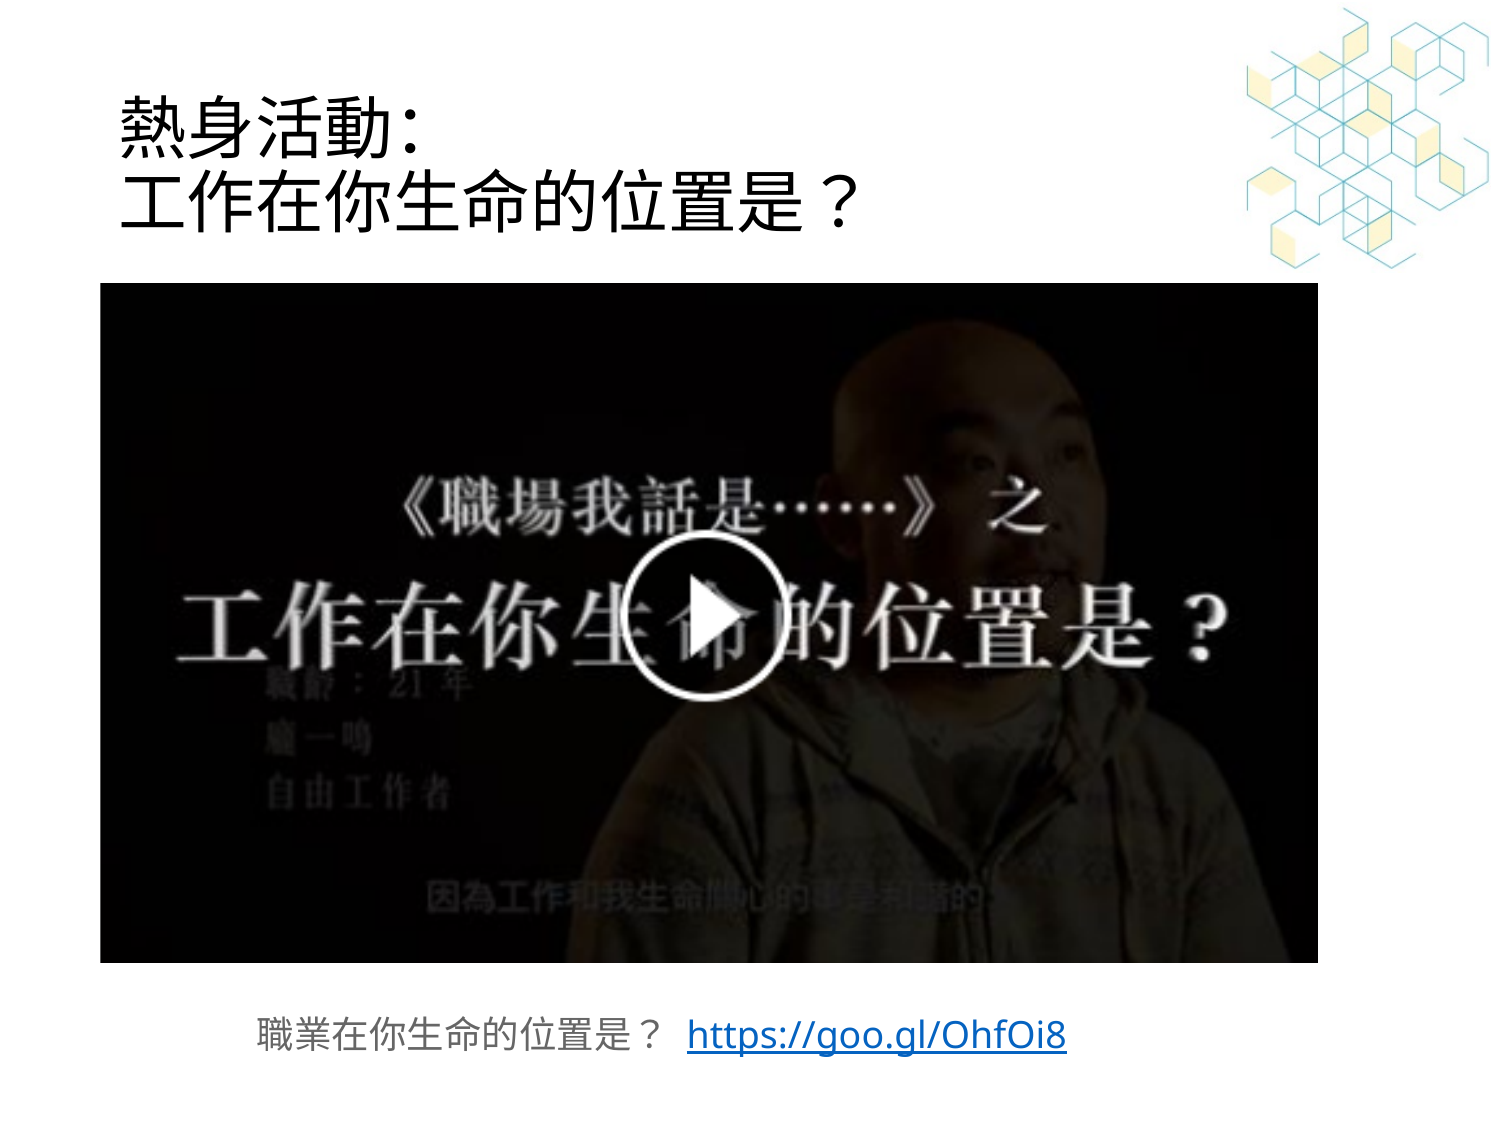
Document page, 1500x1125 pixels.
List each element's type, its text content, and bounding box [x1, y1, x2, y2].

picture [1234, 2, 1491, 273]
text_box 職業在你生命的位置是？ https://goo.gl/OhfOi8 [242, 1003, 1117, 1070]
title 熱身活動： 工作在你生命的位置是？ [103, 59, 1397, 278]
picture [100, 283, 1318, 963]
